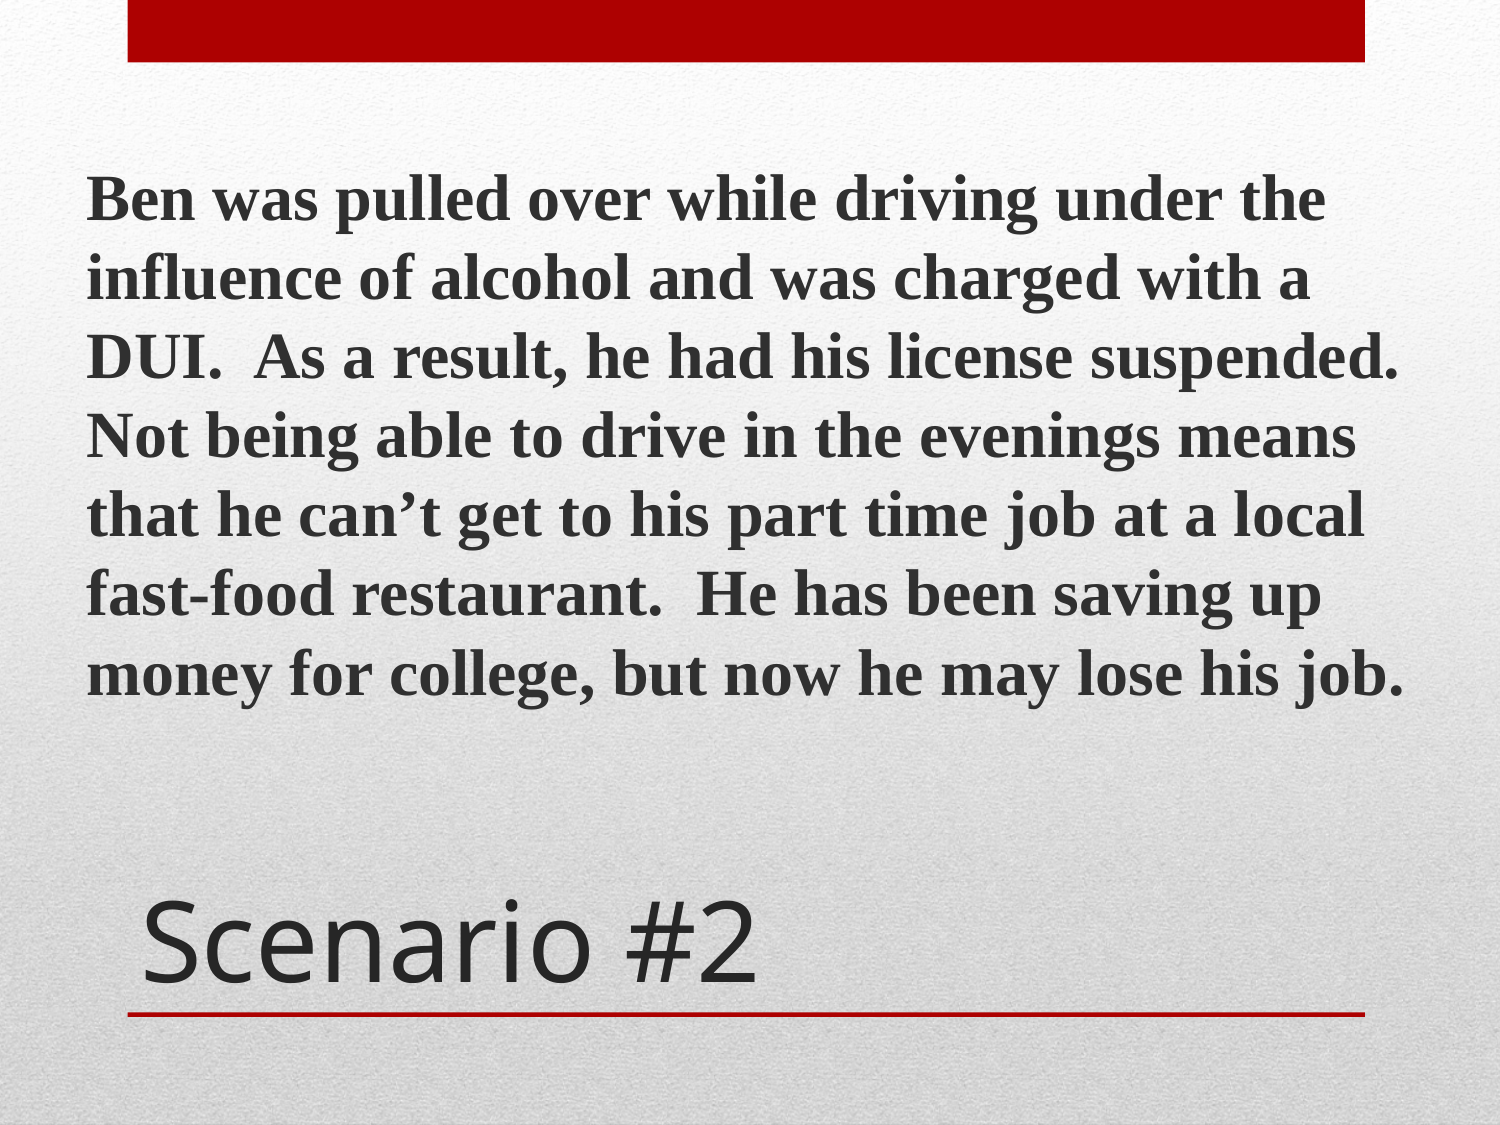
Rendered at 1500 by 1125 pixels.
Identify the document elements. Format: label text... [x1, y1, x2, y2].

title Scenario #2 [125, 750, 1238, 1013]
list Ben was pulled over while driving under the influence of alcohol and was charged with a DUI. As a result, he had his license suspended. Not being able to drive in the evenings means that he can’t get to his part time job at a local fast-food restaurant. He has been saving up money for college, but now he may lose his job. [71, 112, 1461, 750]
